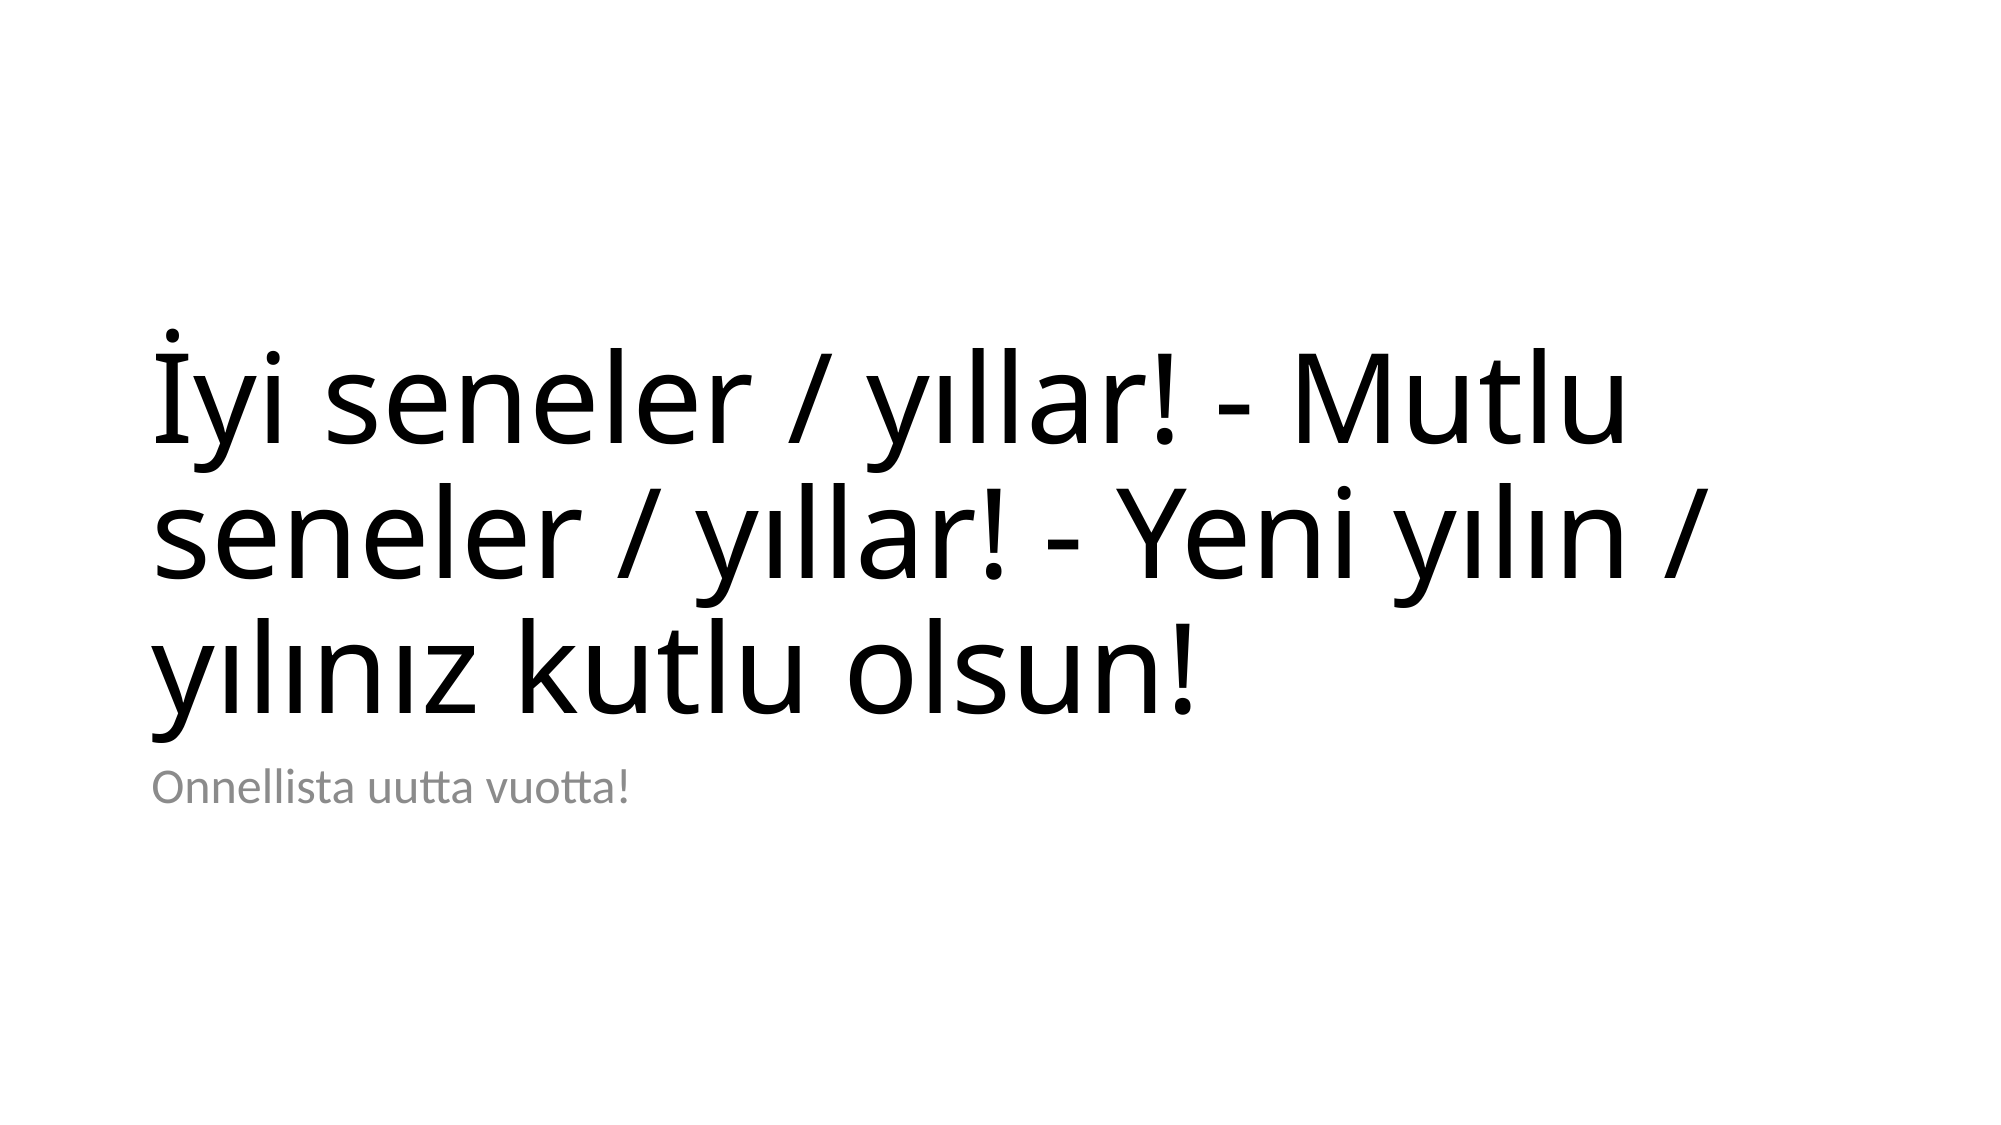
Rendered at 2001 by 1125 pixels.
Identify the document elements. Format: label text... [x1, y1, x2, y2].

title İyi seneler / yıllar! - Mutlu seneler / yıllar! - Yeni yılın / yılınız kutlu olsun! [136, 280, 1862, 749]
list Onnellista uutta vuotta! [136, 752, 1862, 999]
